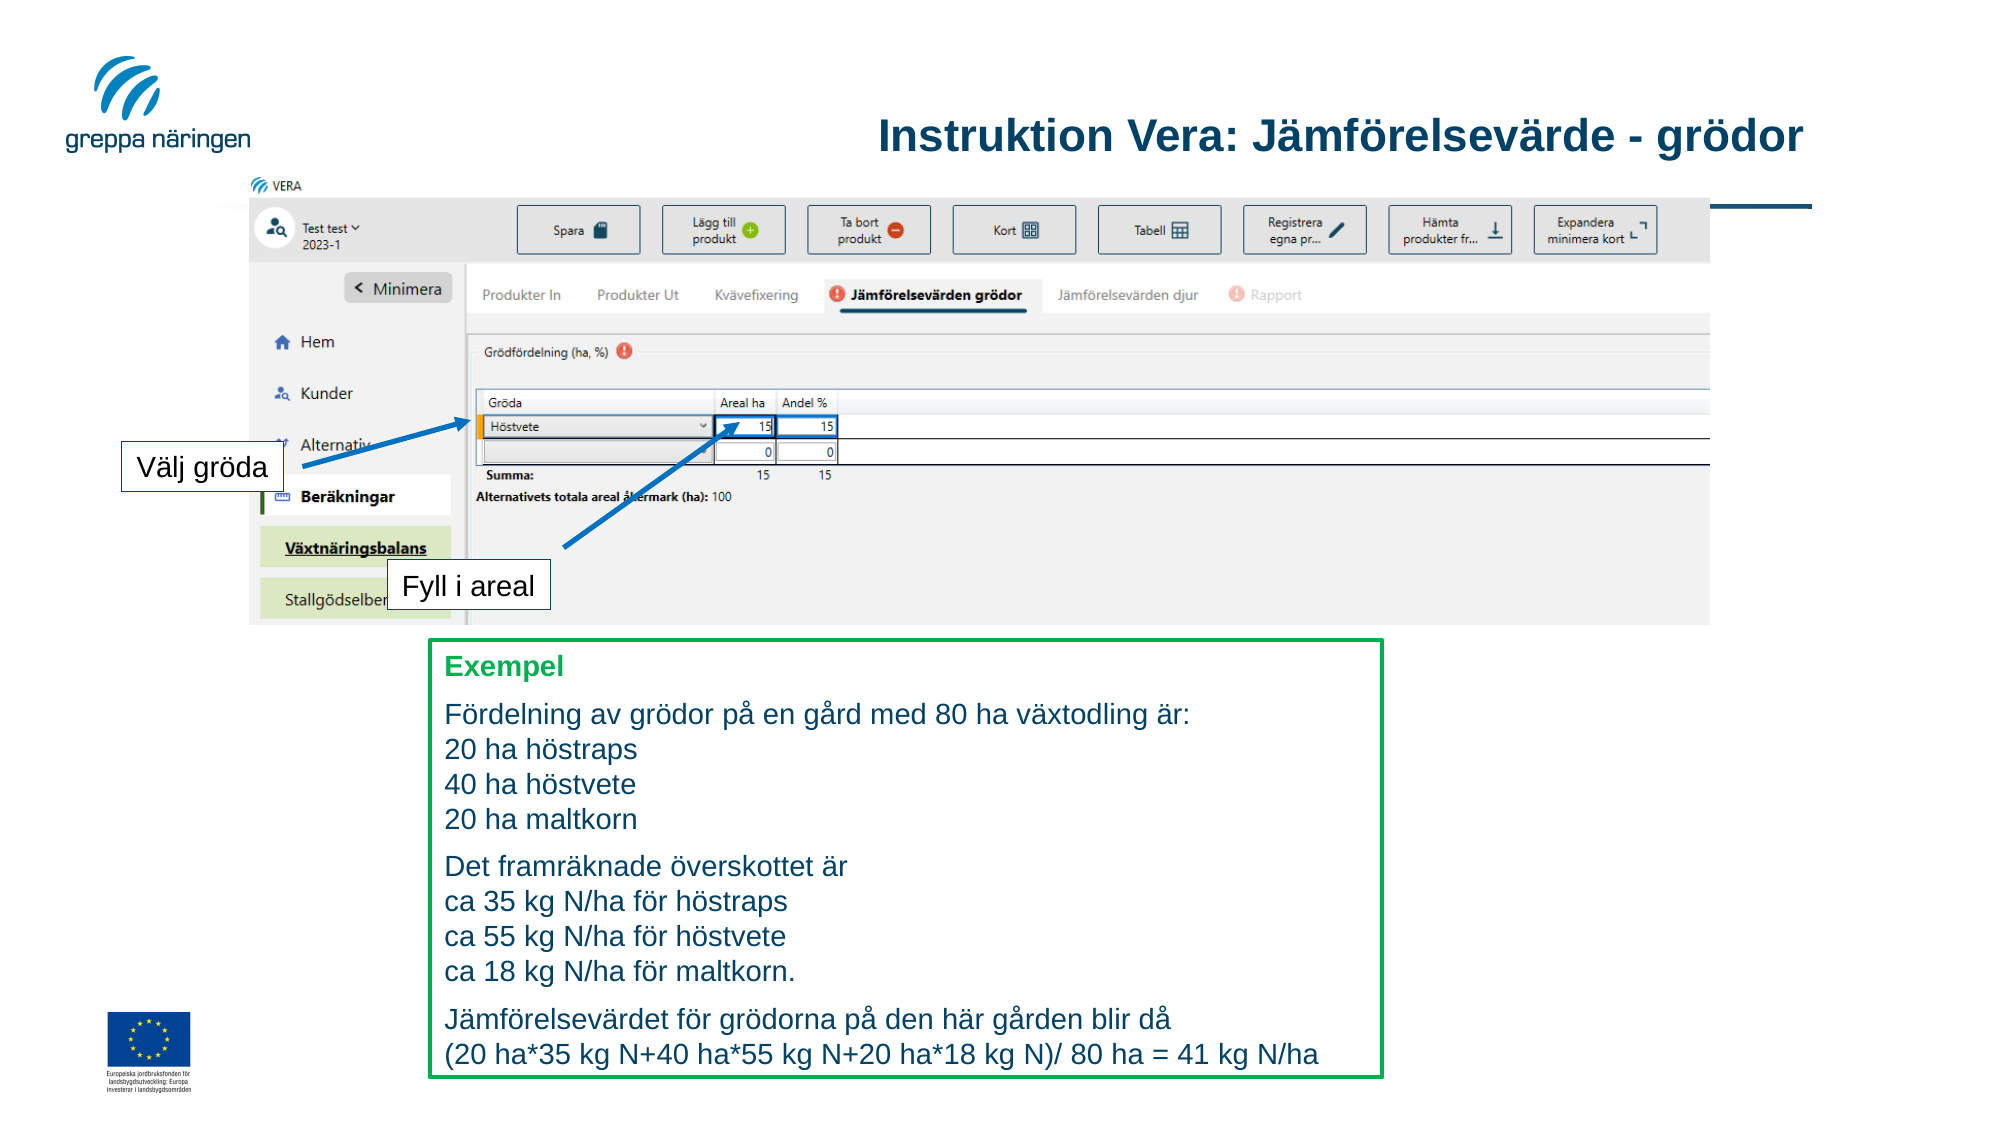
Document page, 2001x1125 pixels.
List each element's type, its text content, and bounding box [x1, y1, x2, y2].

text_box Välj gröda [121, 441, 249, 492]
picture [208, 174, 1812, 625]
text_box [302, 420, 471, 467]
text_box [563, 421, 740, 548]
picture [66, 56, 250, 153]
title Instruktion Vera: Jämförelsevärde - grödor [497, 92, 1820, 181]
text_box Exempel Fördelning av grödor på en gård med 80 ha växtodling är: 20 ha höstraps 40 ha höstvete 20 ha maltkorn Det framräknade överskottet är ca 35 kg N/ha för höstraps ca 55 kg N/ha för höstvete ca 18 kg N/ha för maltkorn. Jämförelsevärdet för grödorna på den här gården blir då (20 ha*35 kg N+40 ha*55 kg N+20 ha*18 kg N)/ 80 ha = 41 kg N/ha [429, 640, 1383, 1078]
picture [107, 1012, 191, 1093]
